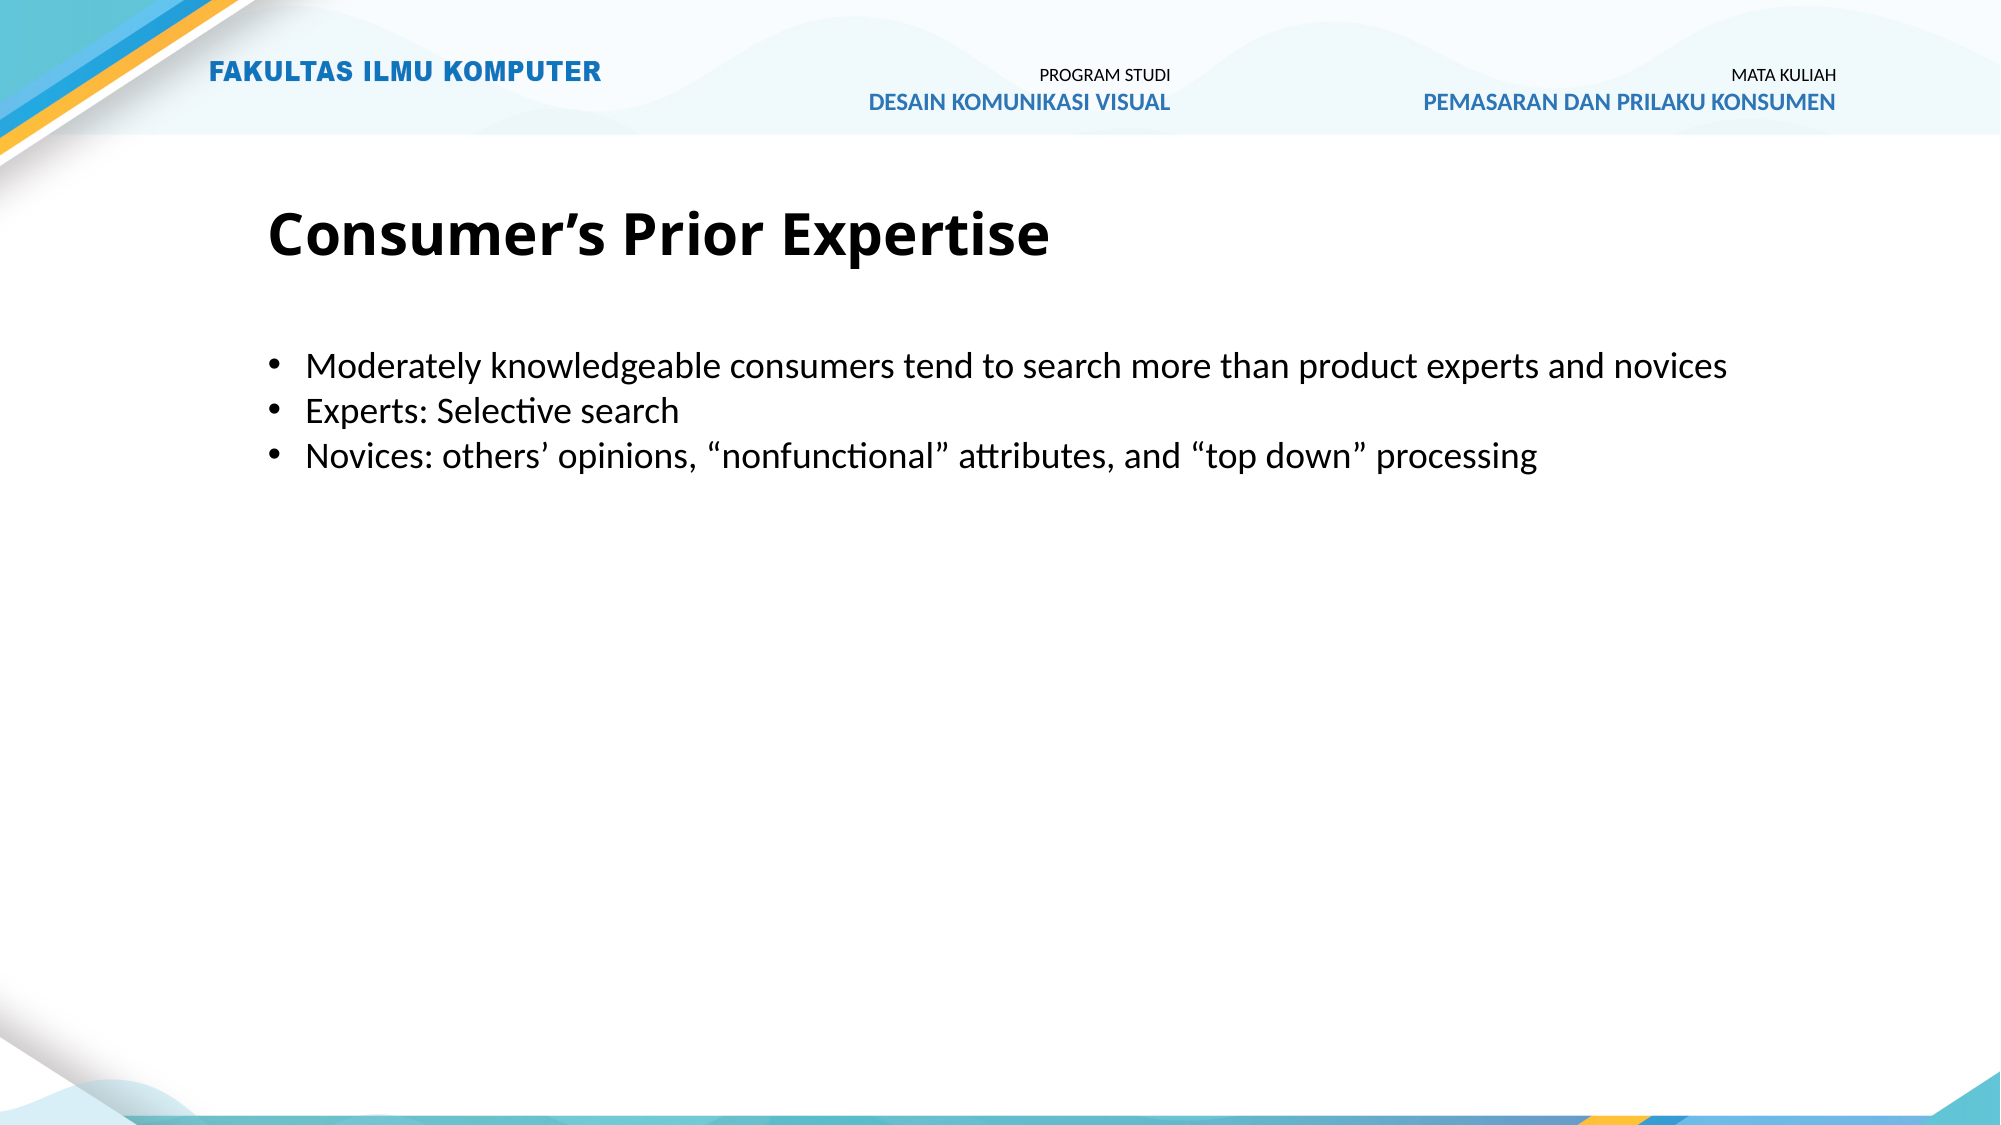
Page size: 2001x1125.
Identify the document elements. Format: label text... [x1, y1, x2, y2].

title Consumer’s Prior Expertise [252, 170, 1852, 303]
picture [0, 0, 2000, 1125]
list Moderately knowledgeable consumers tend to search more than product experts and novices Experts: Selective search Novices: others’ opinions, “nonfunctional” attributes, and “top down” processing [252, 333, 1852, 822]
text_box PROGRAM STUDI DESAIN KOMUNIKASI VISUAL [809, 55, 1186, 140]
text_box MATA KULIAH PEMASARAN DAN PRILAKU KONSUMEN [1356, 55, 1852, 140]
